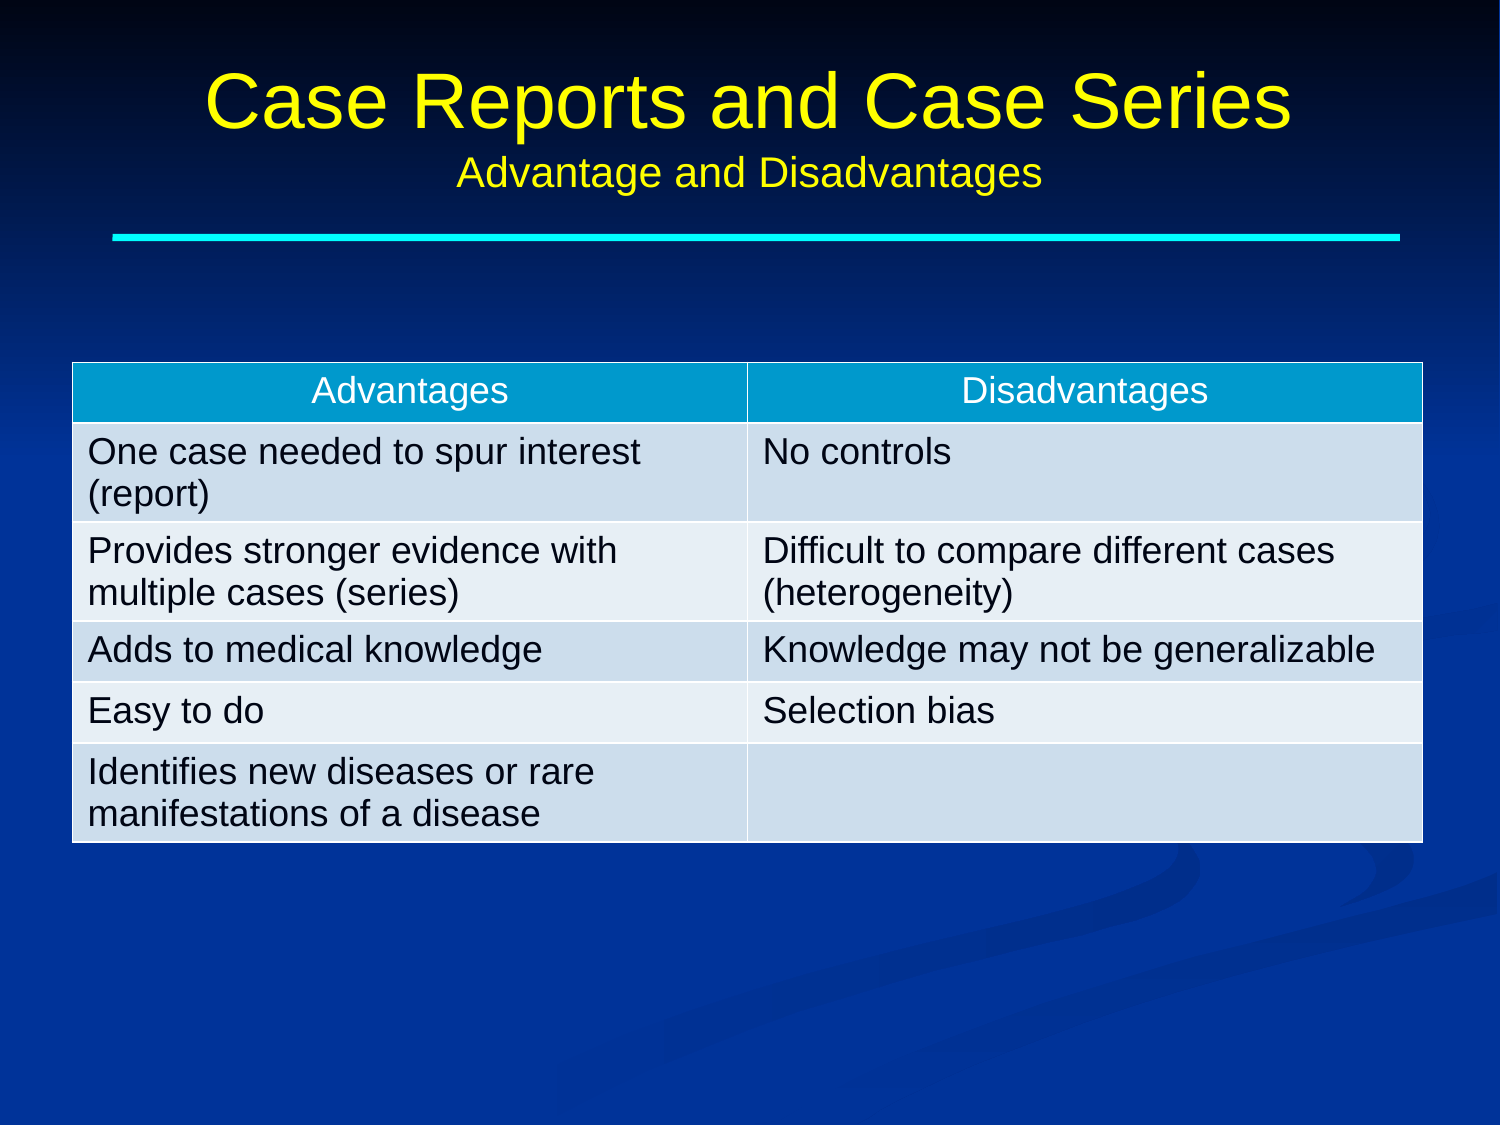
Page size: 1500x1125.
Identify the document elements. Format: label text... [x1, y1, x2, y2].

table_cell Easy to do [73, 683, 747, 742]
table_cell Adds to medical knowledge [73, 622, 747, 681]
table_cell Provides stronger evidence with multiple cases (series) [73, 523, 747, 620]
table_cell Difficult to compare different cases (heterogeneity) [748, 523, 1422, 620]
table_cell One case needed to spur interest (report) [73, 424, 747, 521]
table_cell No controls [748, 424, 1422, 521]
title Case Reports and Case Series Advantage and Disadvantages [75, 41, 1425, 205]
table_header Advantages [73, 363, 747, 422]
table_cell Selection bias [748, 683, 1422, 742]
table_header Disadvantages [748, 363, 1422, 422]
table_cell [748, 744, 1422, 841]
table_cell Knowledge may not be generalizable [748, 622, 1422, 681]
table_cell Identifies new diseases or rare manifestations of a disease [73, 744, 747, 841]
